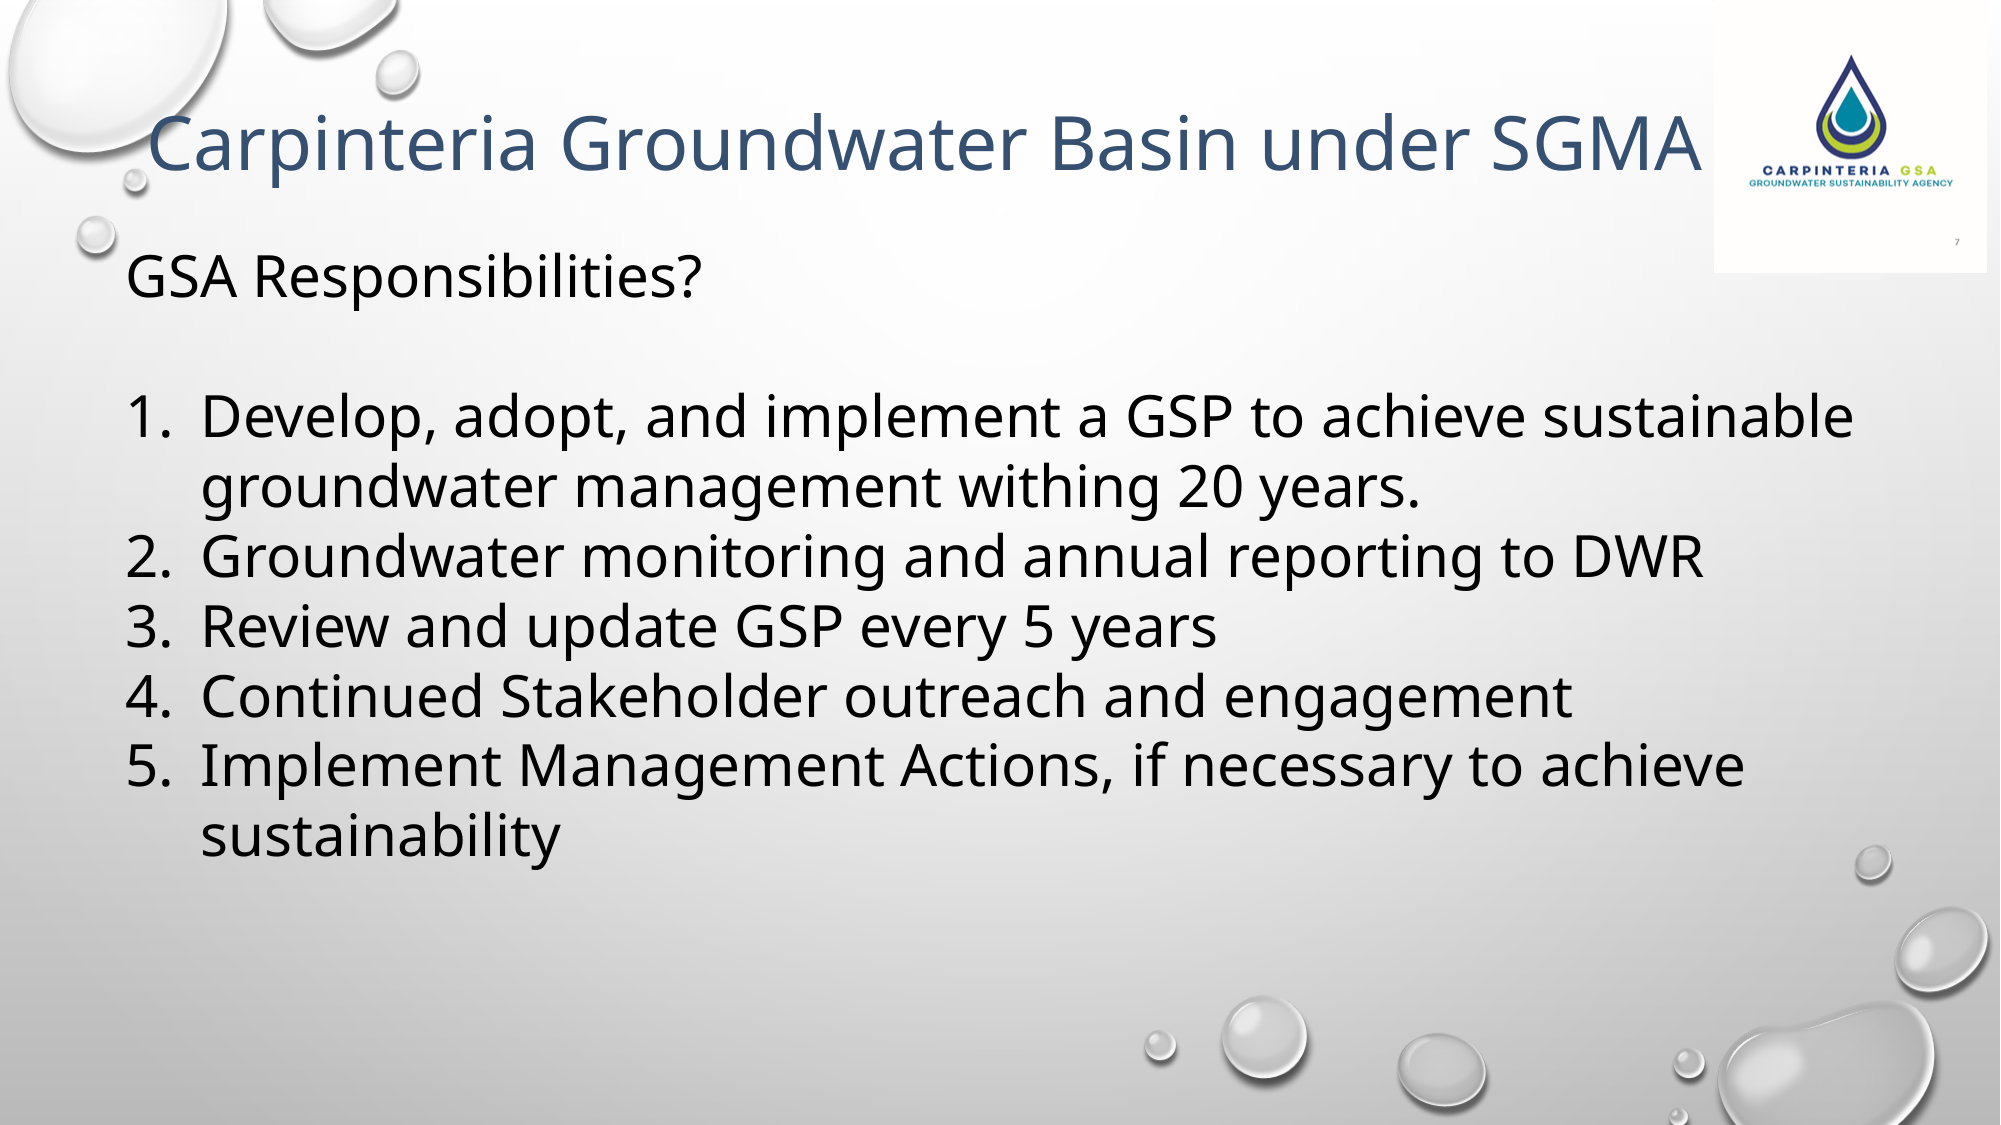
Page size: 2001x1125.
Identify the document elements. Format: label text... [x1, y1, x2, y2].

picture [0, 0, 2000, 1125]
text_box GSA Responsibilities? Develop, adopt, and implement a GSP to achieve sustainable groundwater management withing 20 years. Groundwater monitoring and annual reporting to DWR Review and update GSP every 5 years Continued Stakeholder outreach and engagement Implement Management Actions, if necessary to achieve sustainability [110, 231, 1890, 1125]
text_box Carpinteria Groundwater Basin under SGMA [131, 49, 1707, 231]
